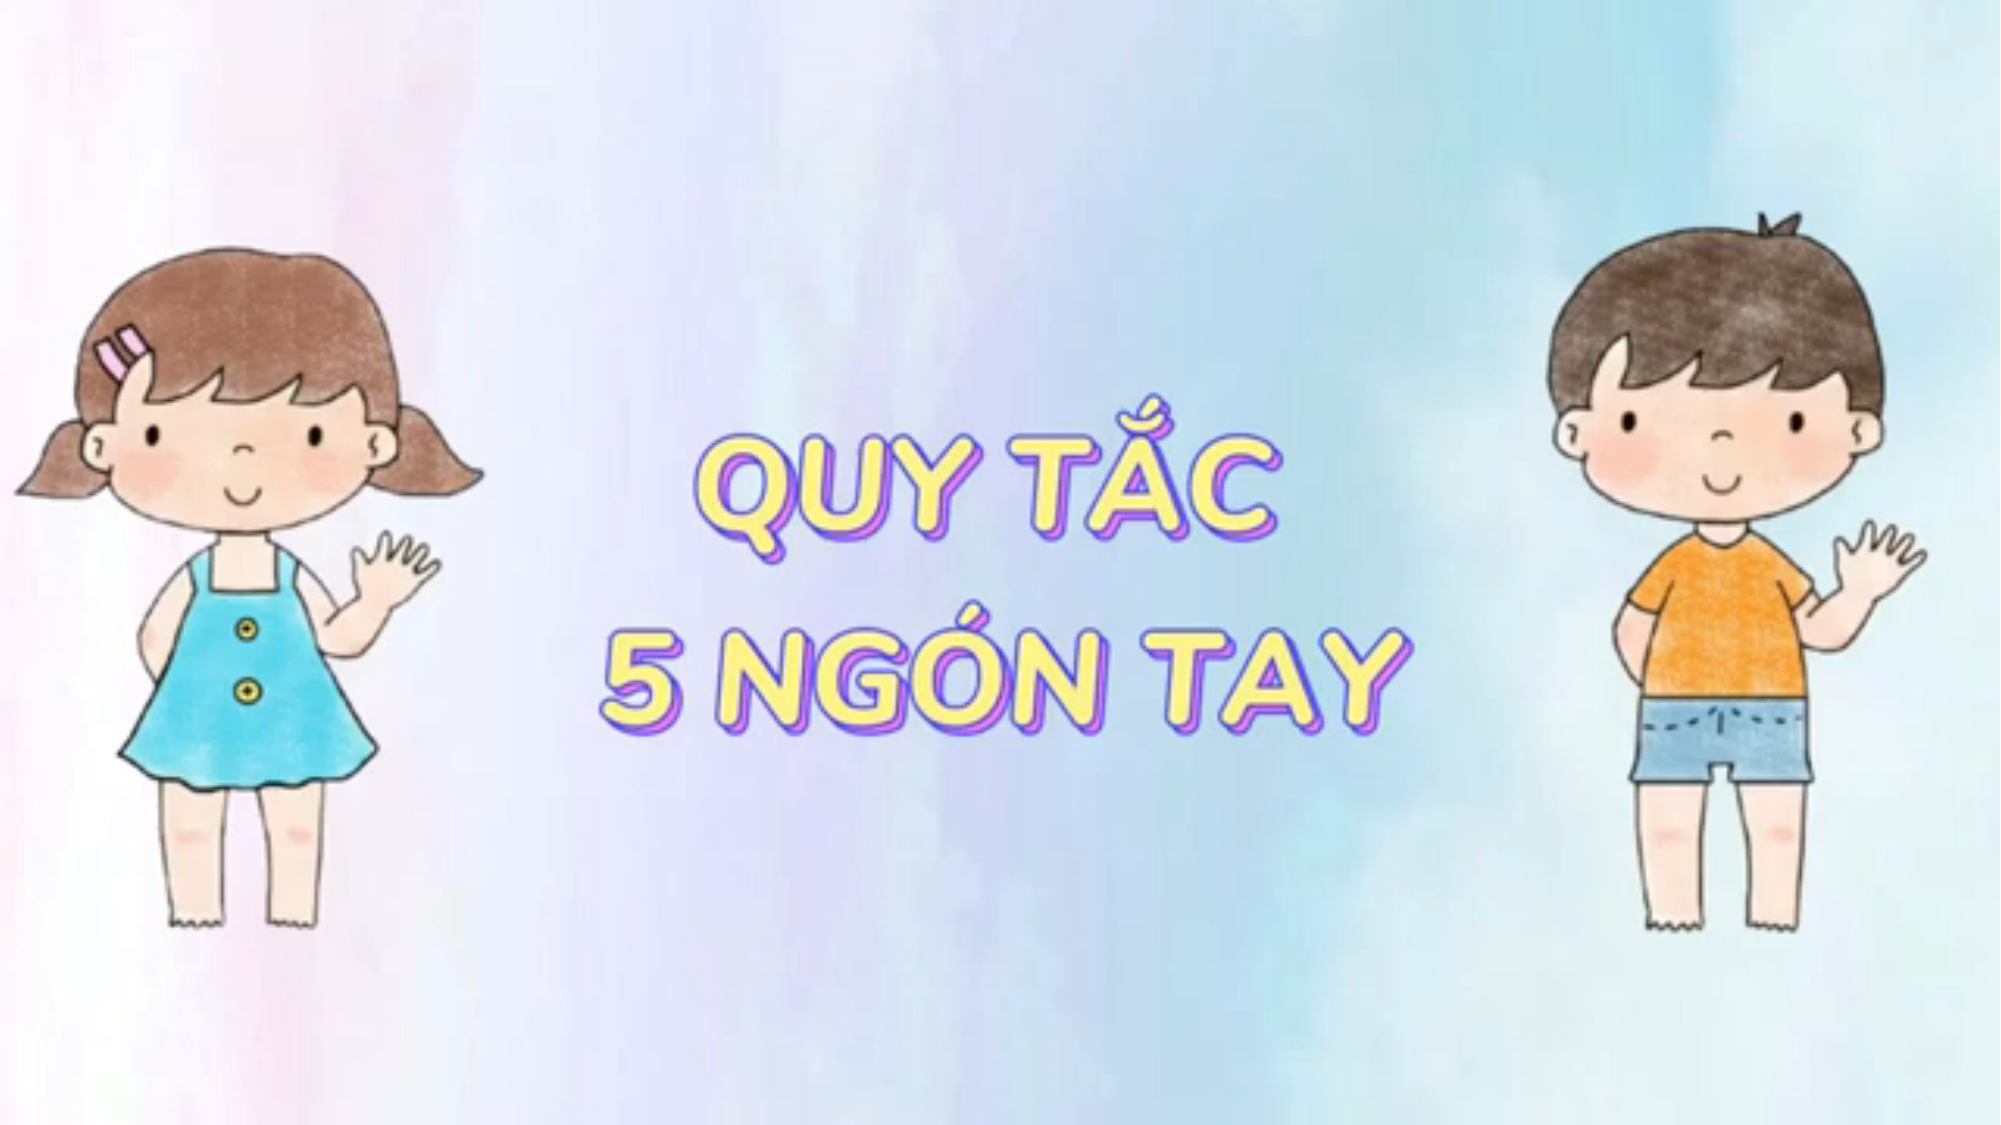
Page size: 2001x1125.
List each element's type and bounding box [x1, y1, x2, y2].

text_box [0, 0, 2000, 1125]
